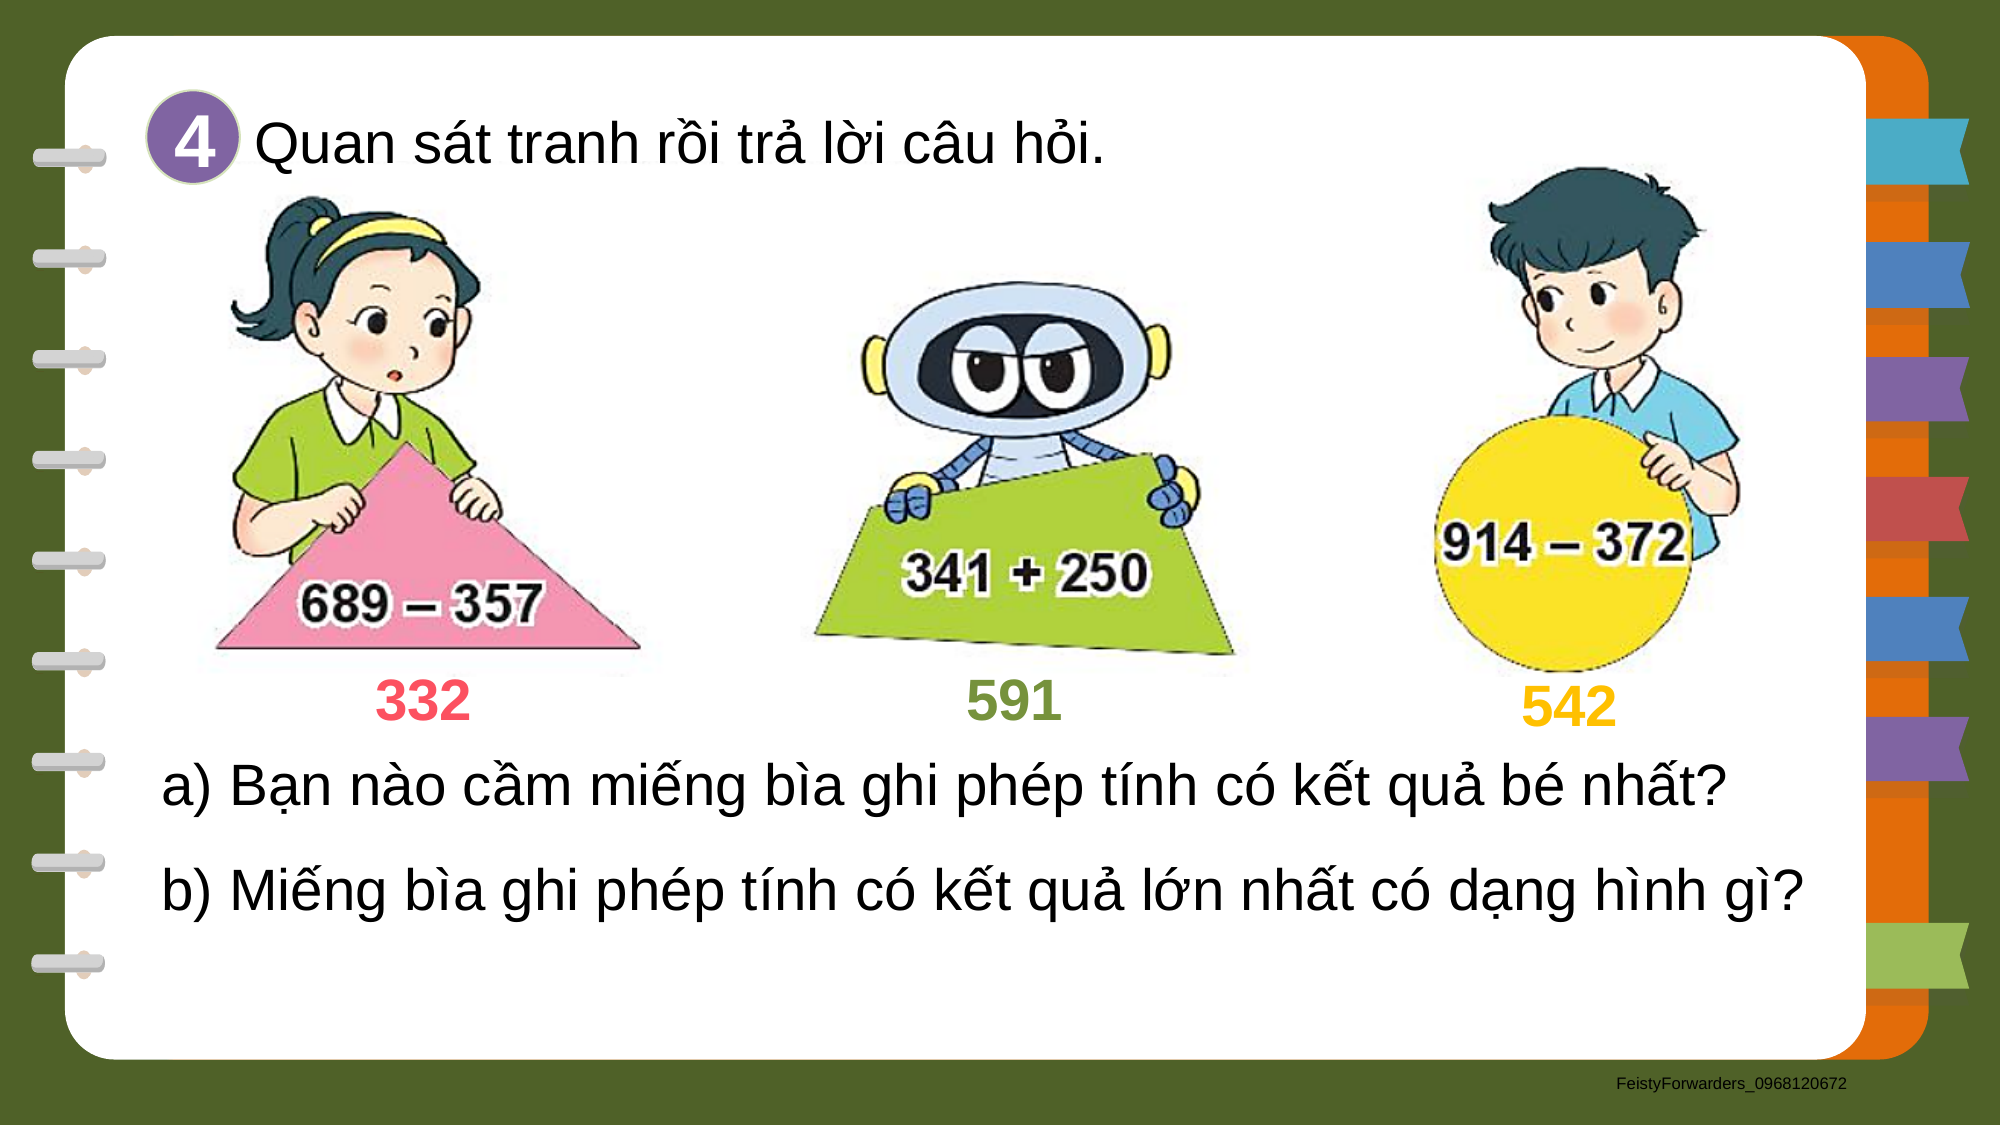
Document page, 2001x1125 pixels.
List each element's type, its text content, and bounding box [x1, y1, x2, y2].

text_box a) Bạn nào cầm miếng bìa ghi phép tính có kết quả bé nhất? b) Miếng bìa ghi phép tính có kết quả lớn nhất có dạng hình gì? [146, 704, 1854, 930]
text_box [145, 90, 1314, 185]
text_box 332 [359, 688, 498, 740]
text_box 542 [1505, 688, 1648, 746]
picture [145, 161, 1756, 677]
text_box 591 [950, 688, 1093, 740]
